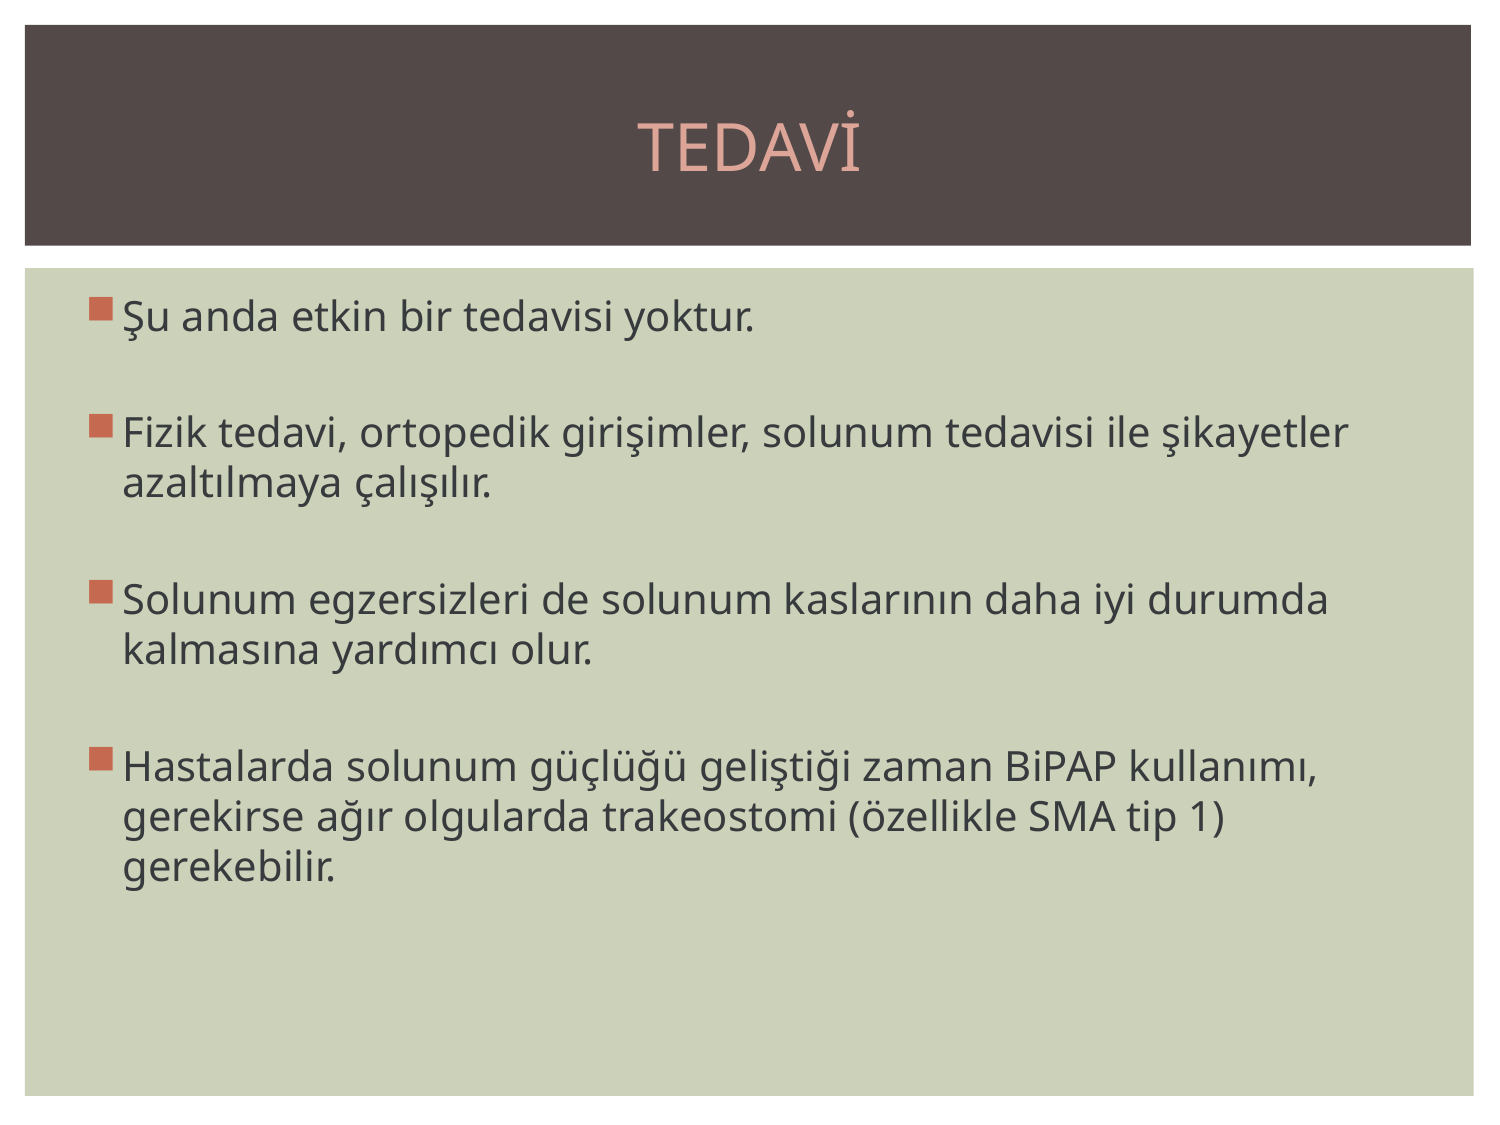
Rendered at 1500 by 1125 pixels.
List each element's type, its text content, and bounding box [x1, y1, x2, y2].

list Şu anda etkin bir tedavisi yoktur. Fizik tedavi, ortopedik girişimler, solunum tedavisi ile şikayetler azaltılmaya çalışılır. Solunum egzersizleri de solunum kaslarının daha iyi durumda kalmasına yardımcı olur. Hastalarda solunum güçlüğü geliştiği zaman BiPAP kullanımı, gerekirse ağır olgularda trakeostomi (özellikle SMA tip 1) gerekebilir. [62, 281, 1442, 1005]
title tedavİ [62, 58, 1438, 232]
